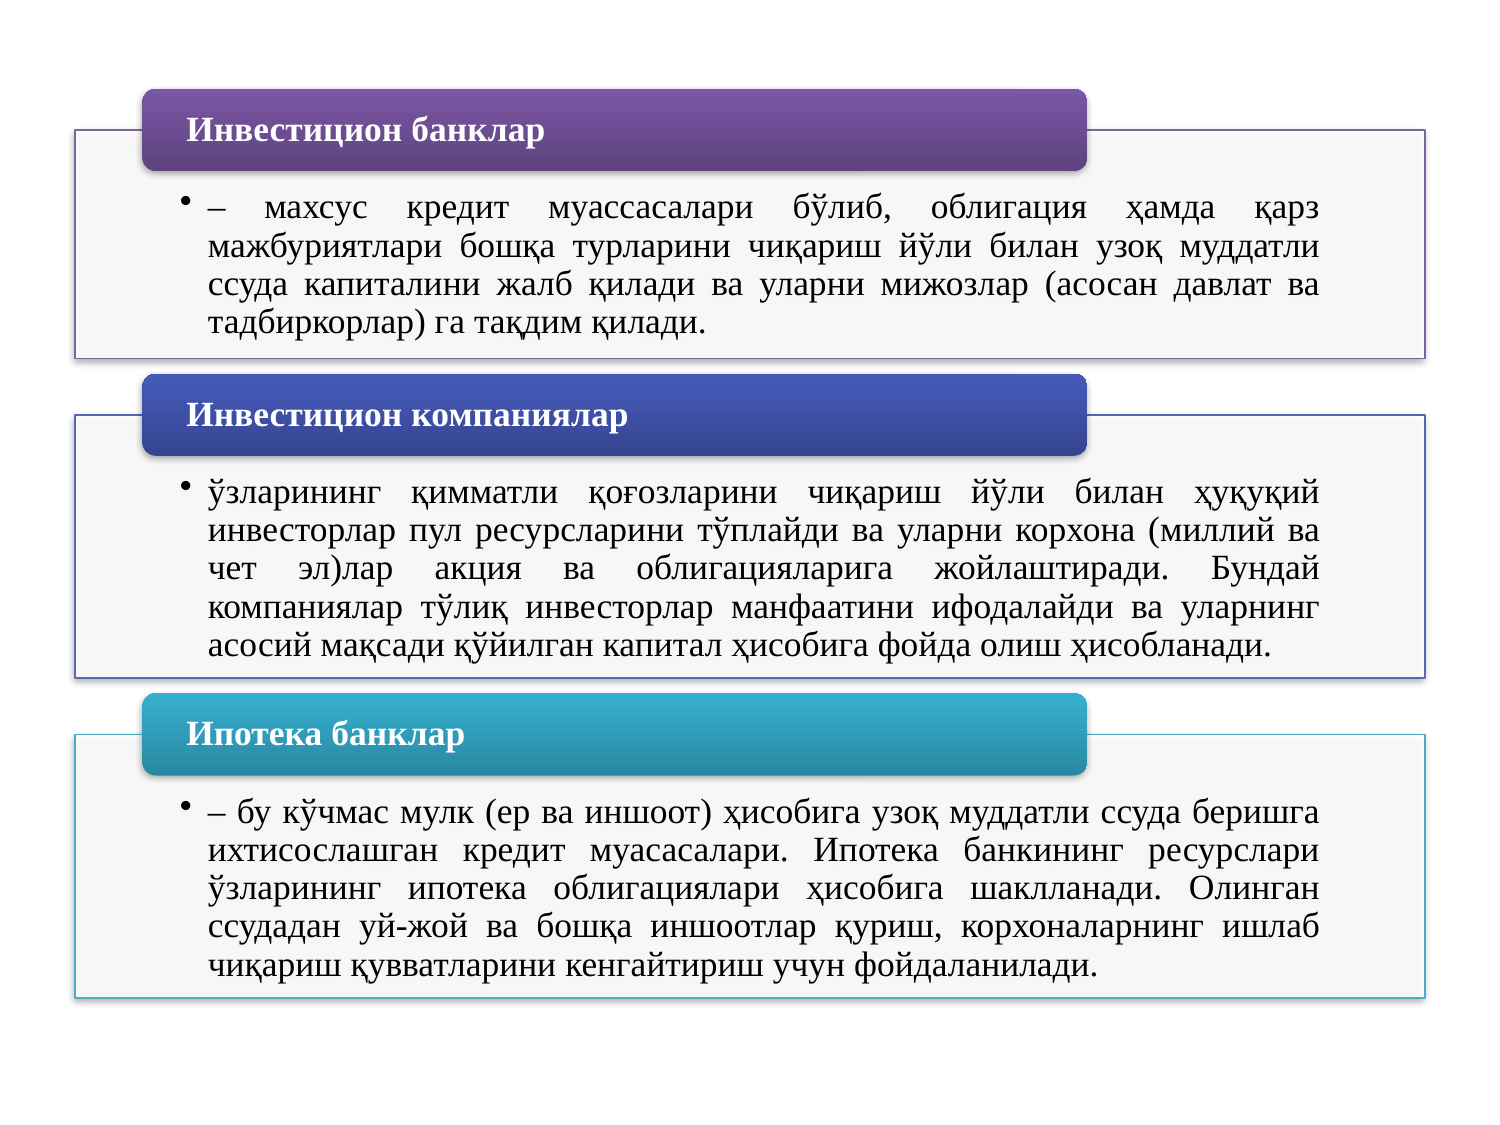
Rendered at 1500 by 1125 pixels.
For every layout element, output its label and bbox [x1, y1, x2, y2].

list [74, 81, 1426, 1006]
